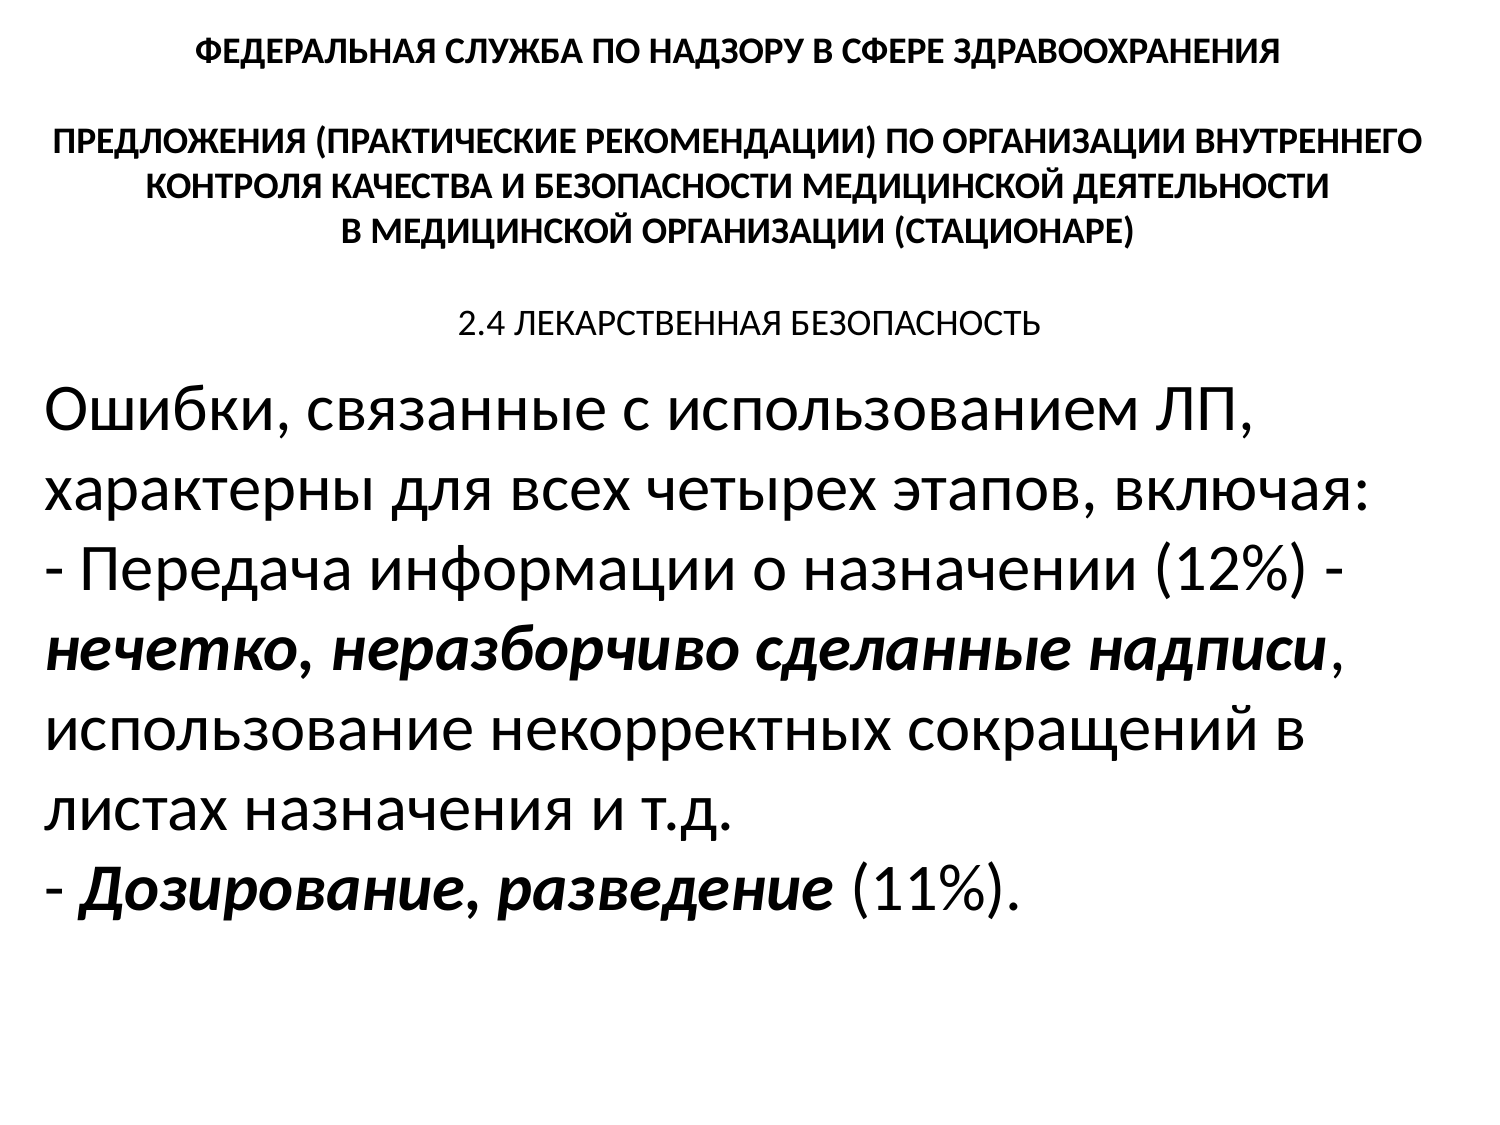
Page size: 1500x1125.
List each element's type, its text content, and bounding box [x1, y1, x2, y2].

text_box 2.4 ЛЕКАРСТВЕННАЯ БЕЗОПАСНОСТЬ [442, 290, 1057, 351]
text_box Ошибки, связанные с использованием ЛП, характерны для всех четырех этапов, включая: - Передача информации о назначении (12%) - нечетко, неразборчиво сделанные надписи, использование некорректных сокращений в листах назначения и т.д. - Дозирование, разведение (11%). [29, 356, 1471, 931]
text_box ФЕДЕРАЛЬНАЯ СЛУЖБА ПО НАДЗОРУ В СФЕРЕ ЗДРАВООХРАНЕНИЯ ПРЕДЛОЖЕНИЯ (ПРАКТИЧЕСКИЕ РЕКОМЕНДАЦИИ) ПО ОРГАНИЗАЦИИ ВНУТРЕННЕГО КОНТРОЛЯ КАЧЕСТВА И БЕЗОПАСНОСТИ МЕДИЦИНСКОЙ ДЕЯТЕЛЬНОСТИ В МЕДИЦИНСКОЙ ОРГАНИЗАЦИИ (СТАЦИОНАРЕ) [29, 19, 1447, 259]
